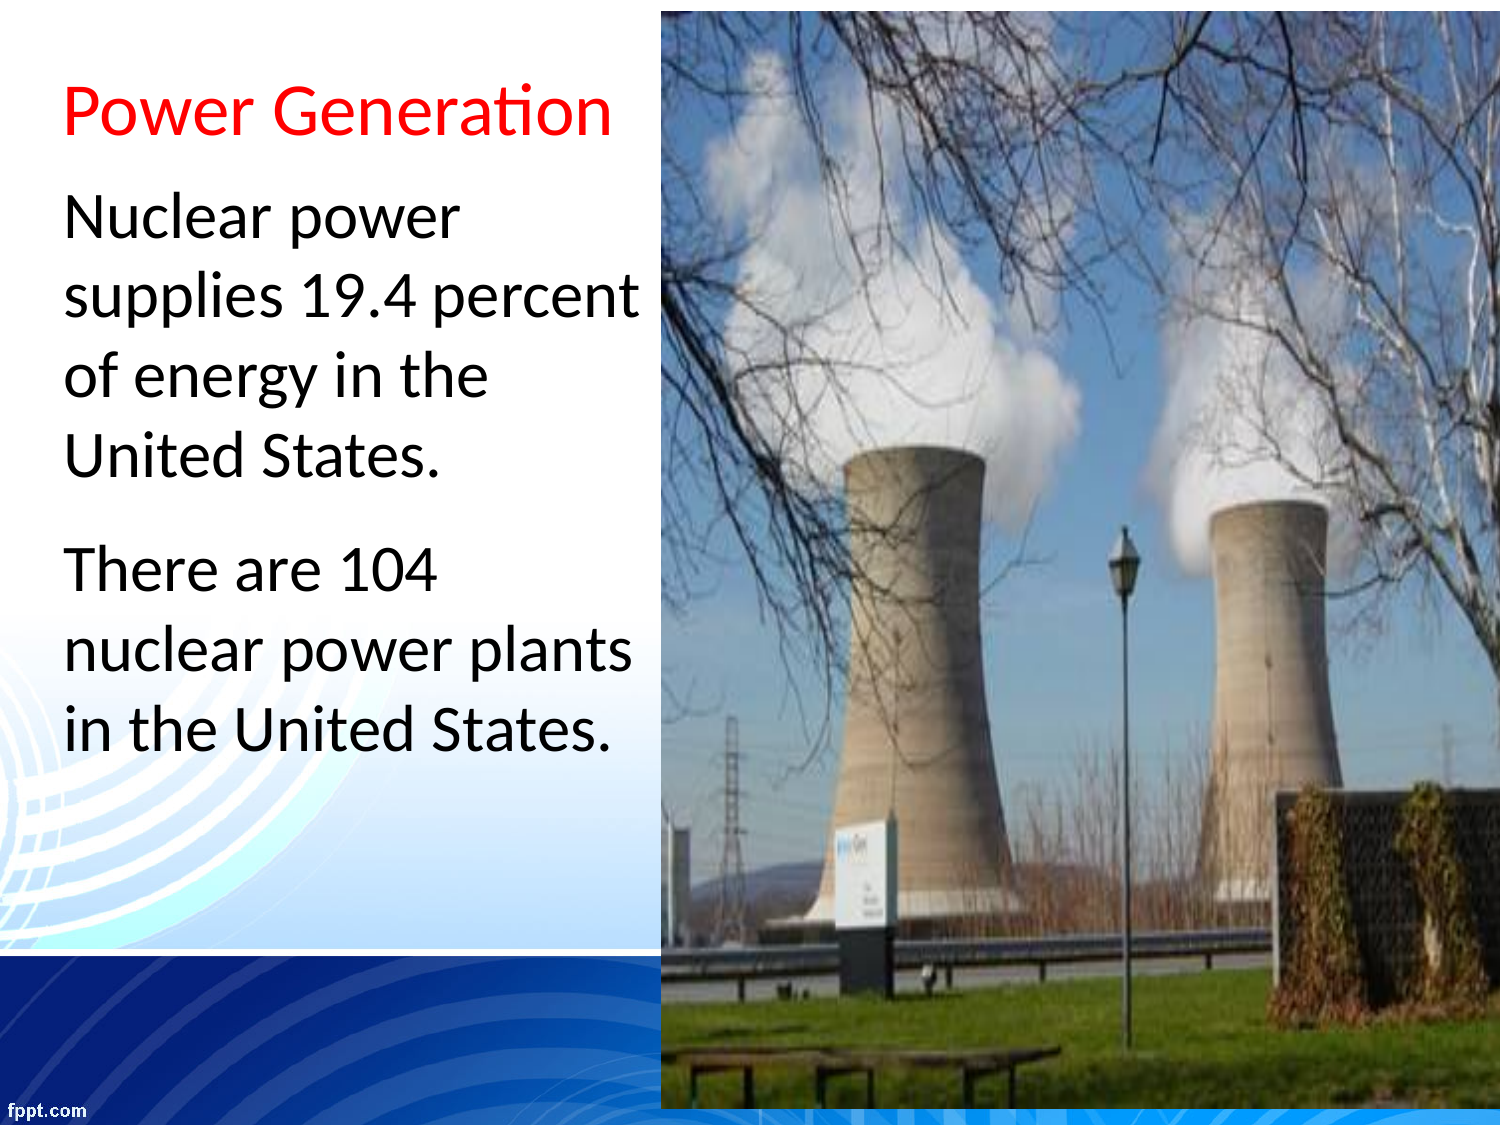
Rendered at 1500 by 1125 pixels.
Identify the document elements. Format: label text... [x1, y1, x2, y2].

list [661, 11, 1500, 1110]
title Power Generation [47, 36, 656, 175]
text_box Nuclear power supplies 19.4 percent of energy in the United States. There are 104 nuclear power plants in the United States. [48, 163, 656, 886]
picture [0, 0, 1500, 1125]
